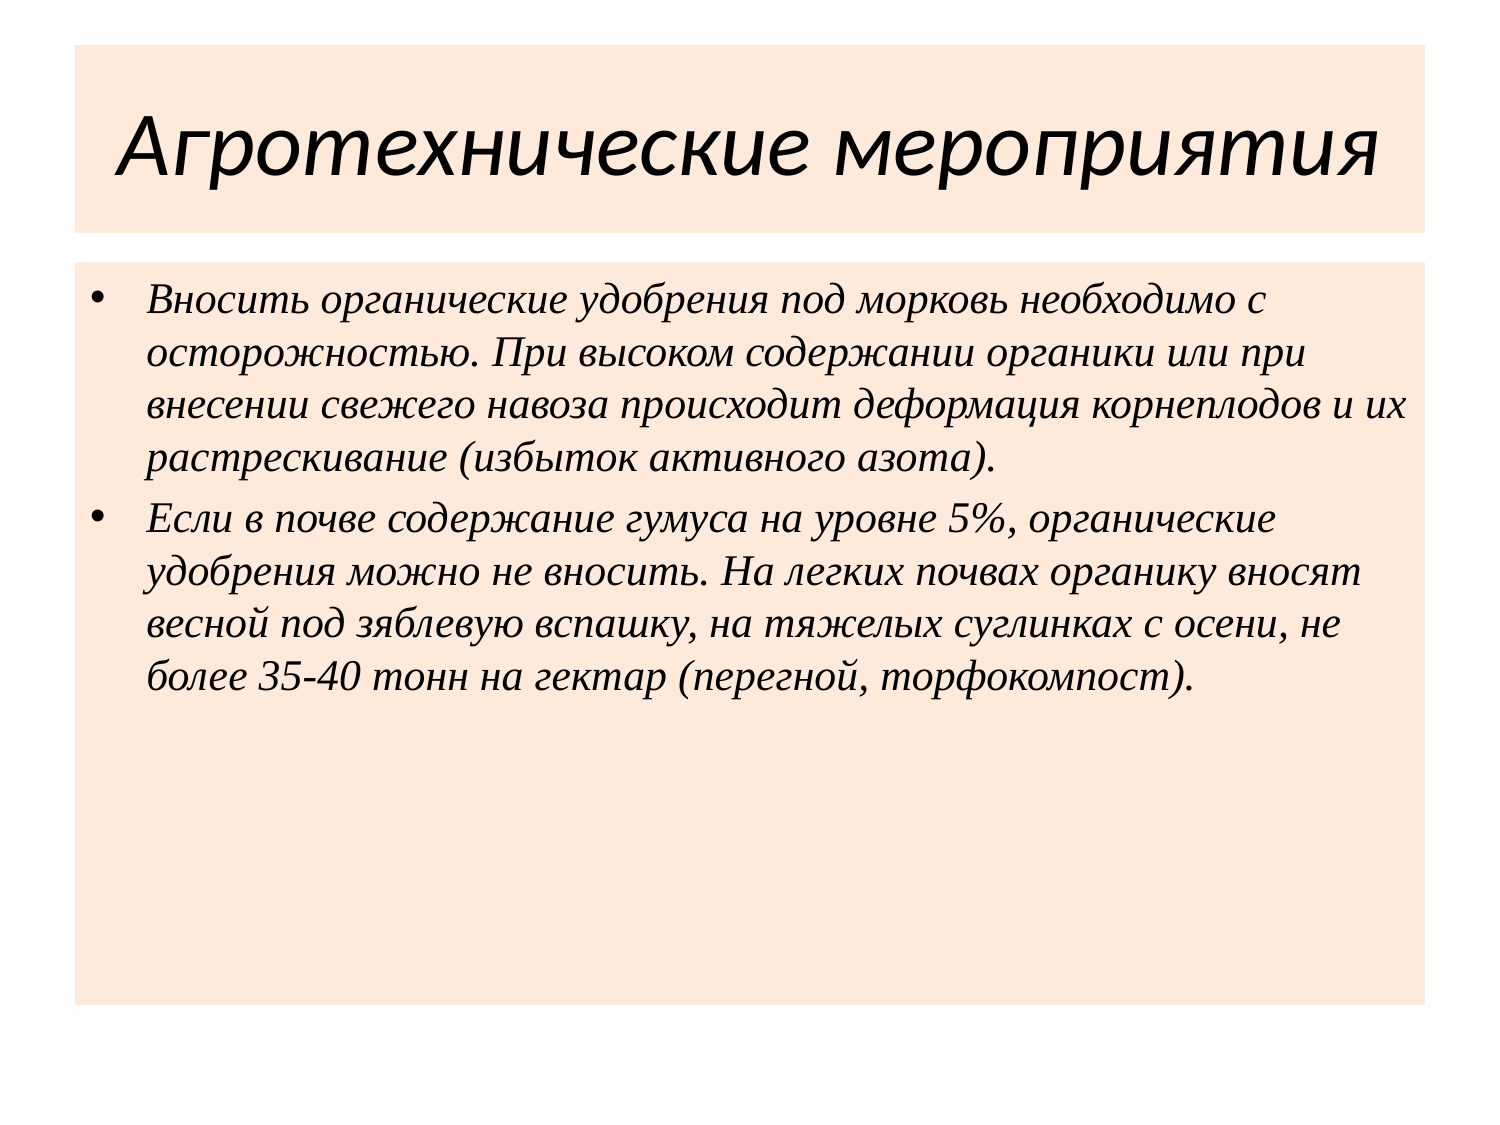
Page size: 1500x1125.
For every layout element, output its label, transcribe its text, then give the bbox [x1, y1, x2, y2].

list Вносить органические удобрения под морковь необходимо с осторожностью. При высоком содержании органики или при внесении свежего навоза происходит деформация корнеплодов и их растрескивание (избыток активного азота). Если в почве содержание гумуса на уровне 5%, органические удобрения можно не вносить. На легких почвах органику вносят весной под зяблевую вспашку, на тяжелых суглинках с осени, не более 35-40 тонн на гектар (перегной, торфокомпост). [75, 262, 1425, 1005]
title Агротехнические мероприятия [75, 45, 1425, 233]
